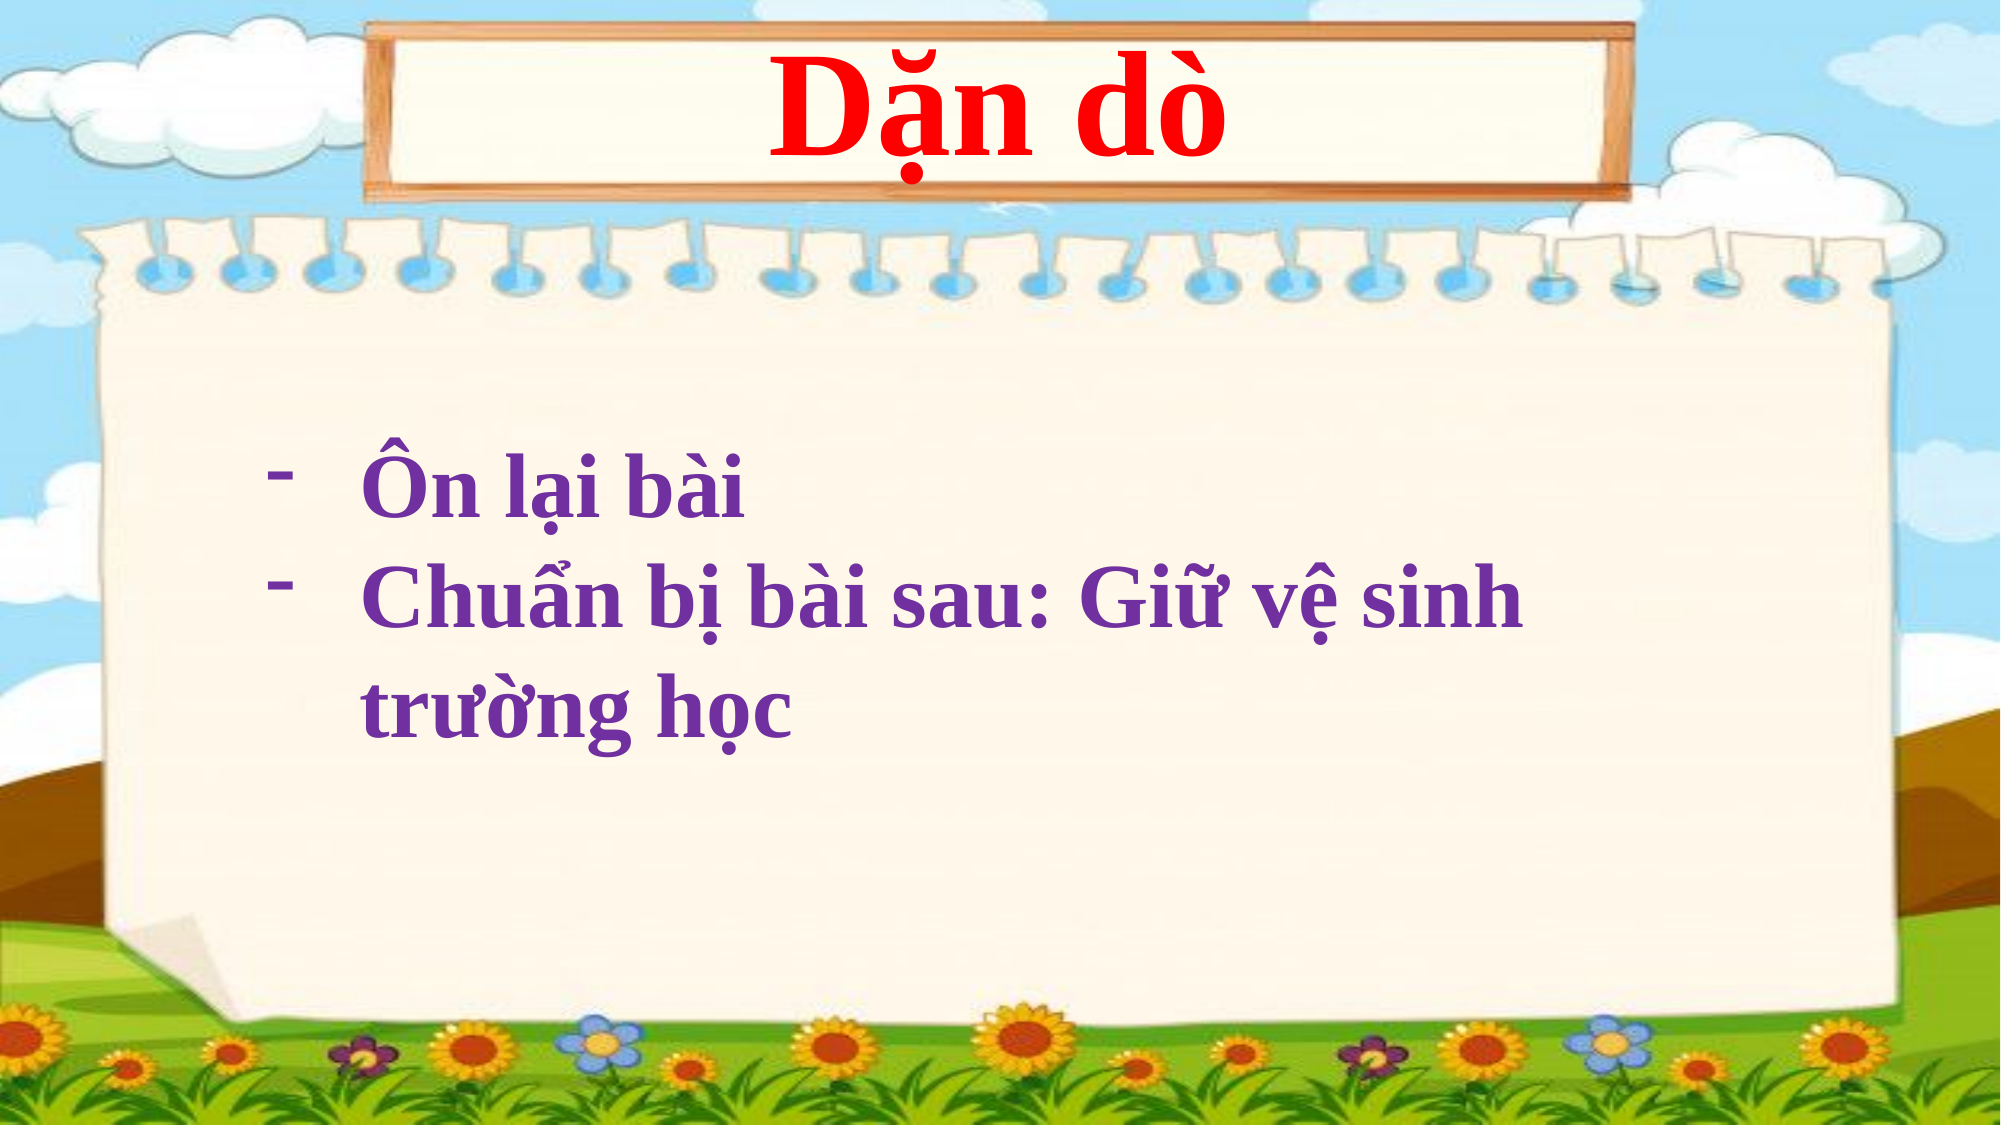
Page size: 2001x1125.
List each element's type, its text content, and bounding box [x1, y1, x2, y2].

title Dặn dò [137, 45, 1863, 169]
text_box Ôn lại bài Chuẩn bị bài sau: Giữ vệ sinh trường học [250, 418, 1805, 764]
picture [0, 0, 2001, 1125]
